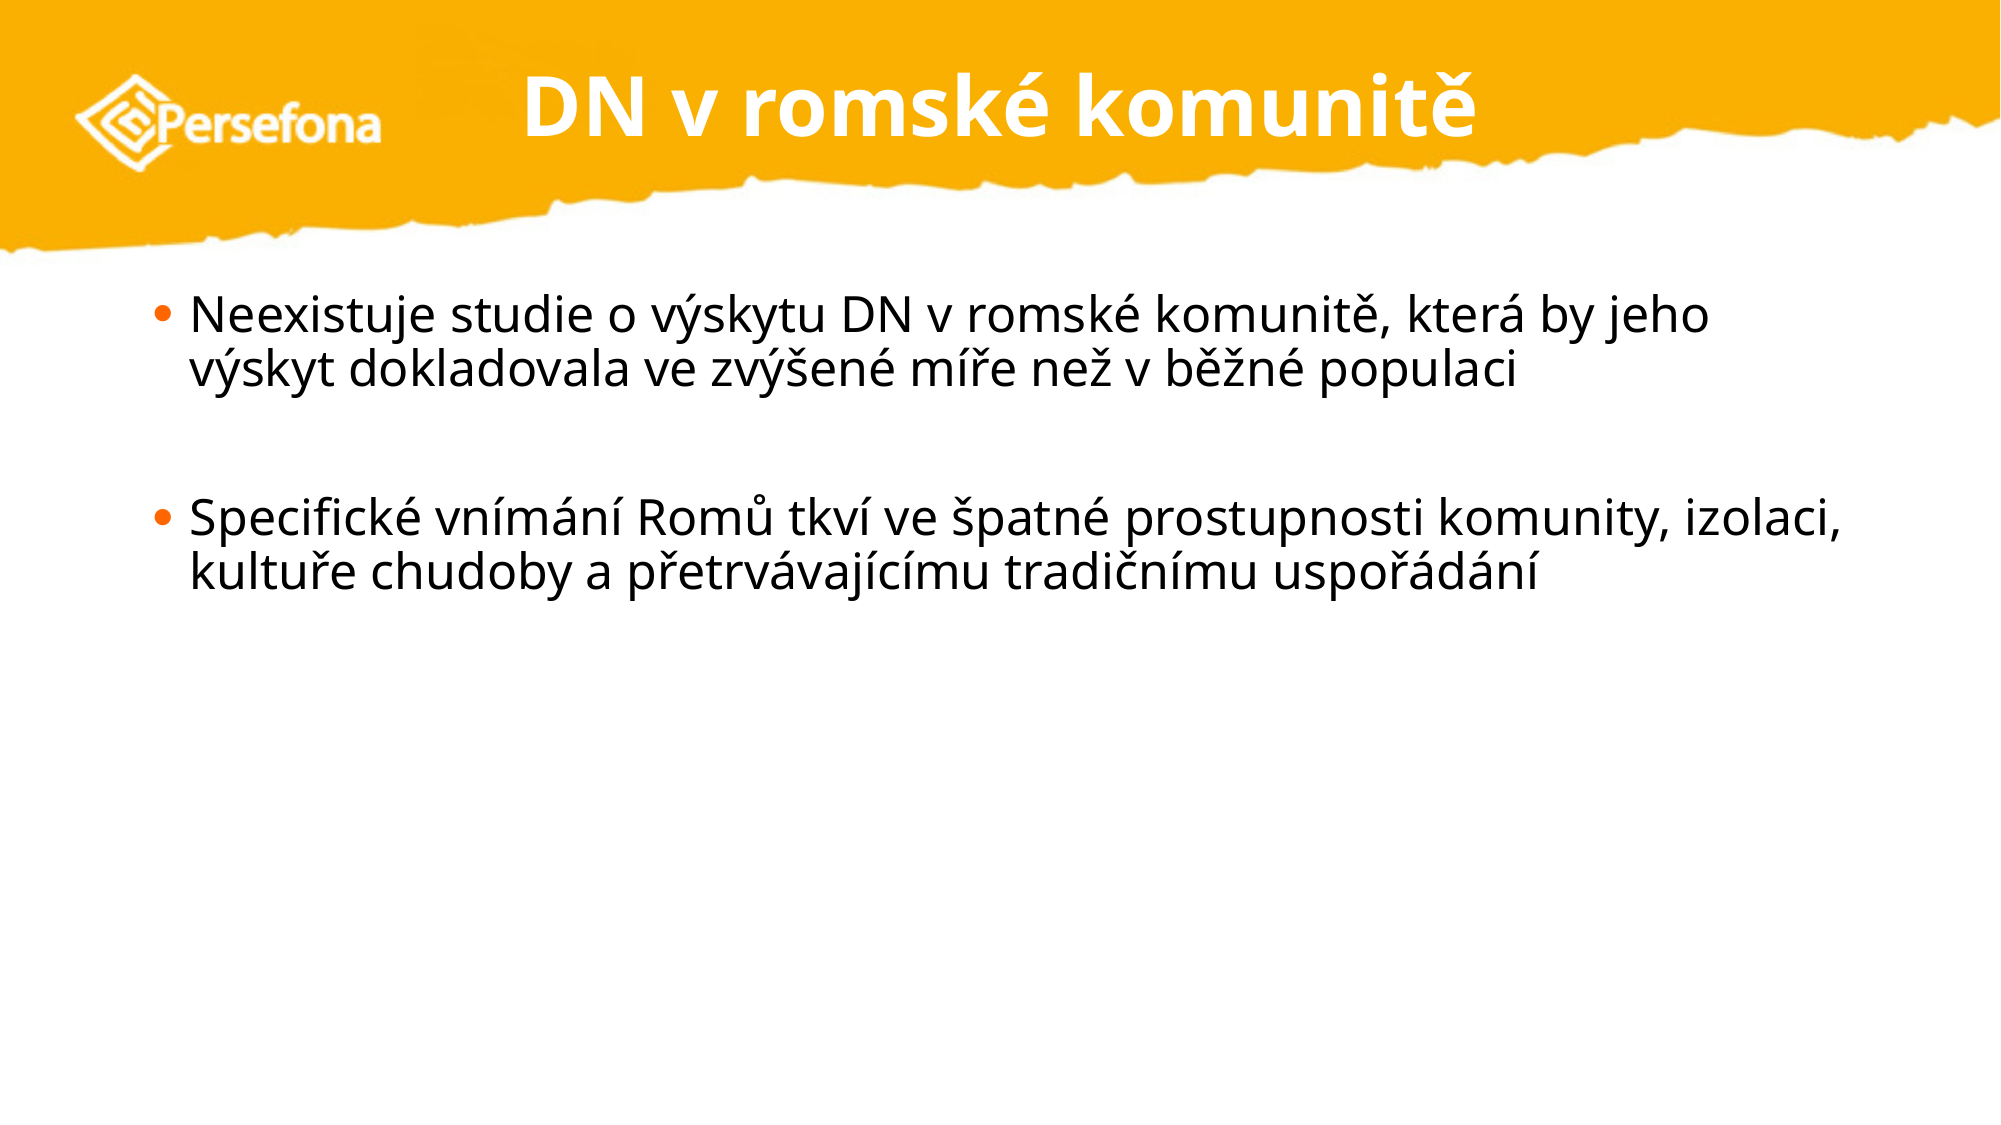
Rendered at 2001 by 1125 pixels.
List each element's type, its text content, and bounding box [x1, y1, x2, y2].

picture [0, 0, 2001, 1125]
title DN v romské komunitě [137, 4, 1863, 215]
list Neexistuje studie o výskytu DN v romské komunitě, která by jeho výskyt dokladovala ve zvýšené míře než v běžné populaci Specifické vnímání Romů tkví ve špatné prostupnosti komunity, izolaci, kultuře chudoby a přetrvávajícímu tradičnímu uspořádání [137, 281, 1863, 1014]
